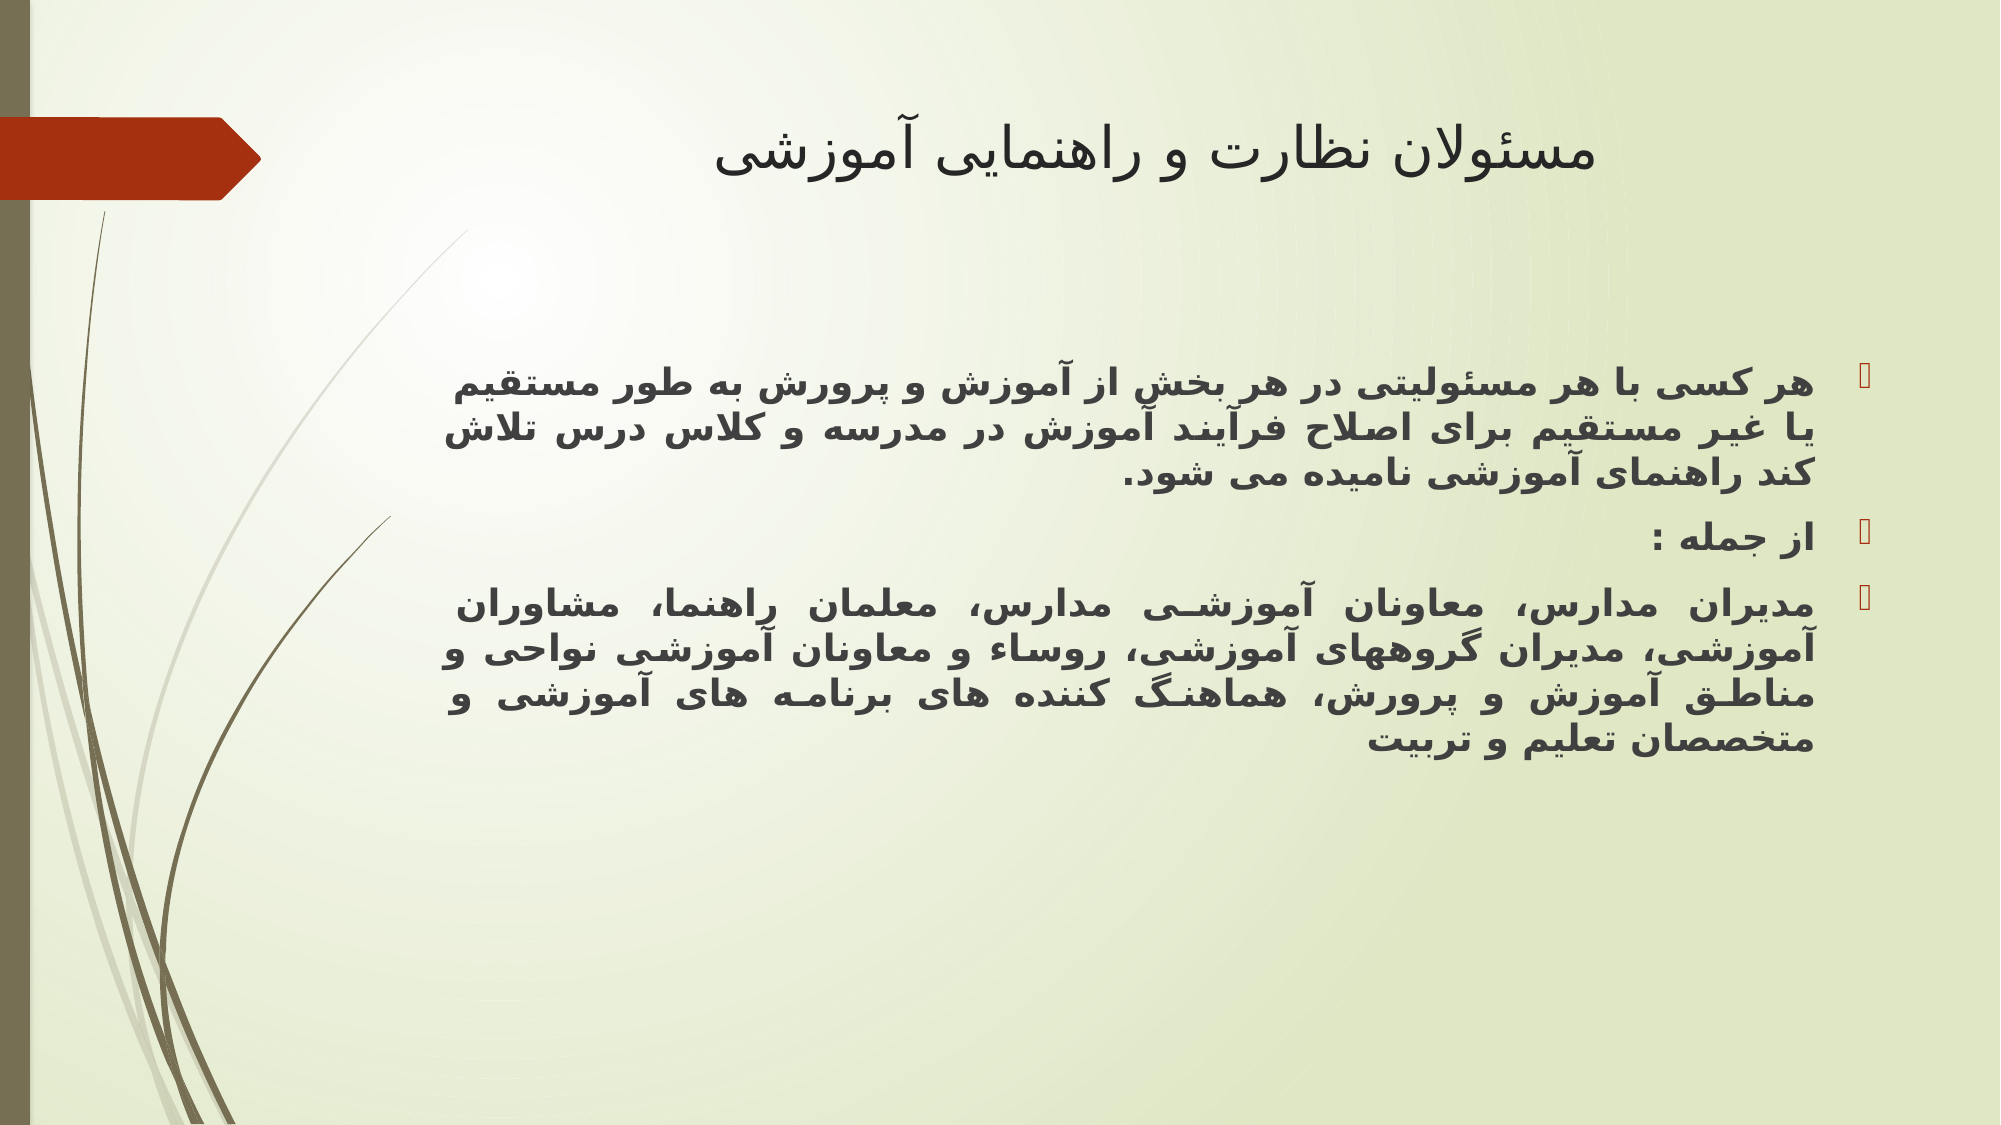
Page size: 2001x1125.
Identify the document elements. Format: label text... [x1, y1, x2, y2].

title مسئولان نظارت و راهنمایی آموزشی [425, 102, 1888, 313]
list هر کسی با هر مسئولیتی در هر بخش از آموزش و پرورش به طور مستقیم یا غیر مستقیم برای اصلاح فرآیند آموزش در مدرسه و کلاس درس تلاش کند راهنمای آموزشی نامیده می شود. از جمله : مدیران مدارس، معاونان آموزشی مدارس، معلمان راهنما، مشاوران آموزشی، مدیران گروههای آموزشی، روساء و معاونان آموزشی نواحی و مناطق آموزش و پرورش، هماهنگ کننده های برنامه های آموزشی و متخصصان تعلیم و تربیت [424, 350, 1888, 970]
